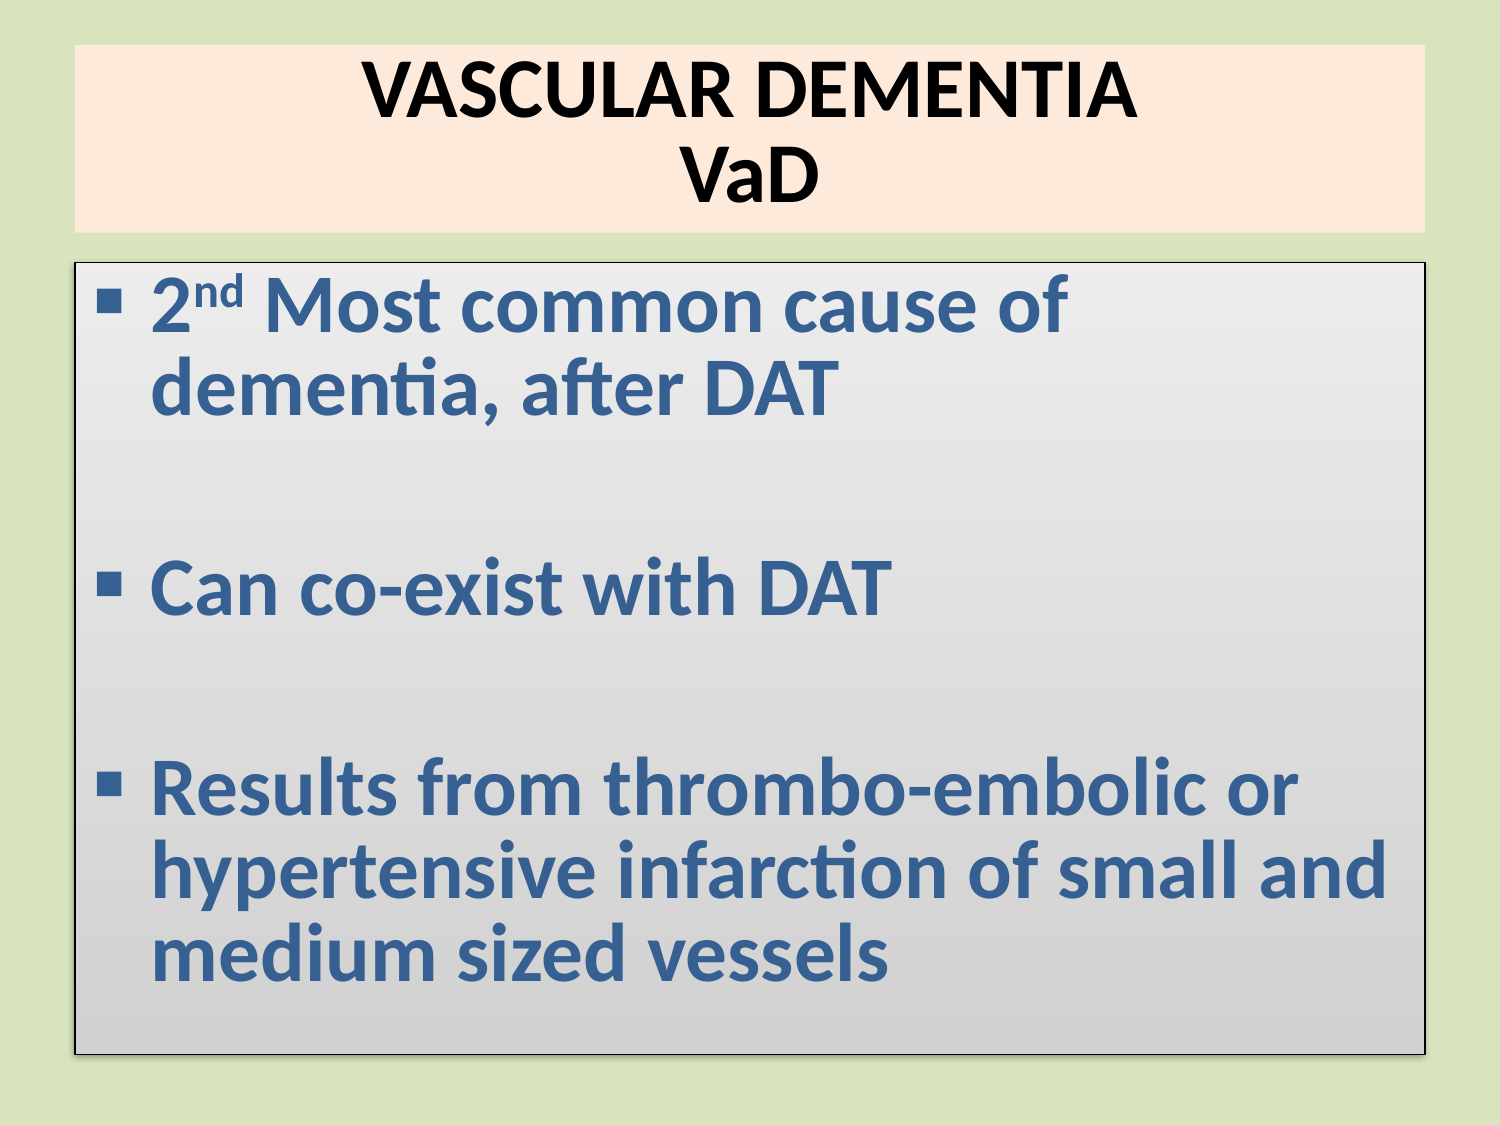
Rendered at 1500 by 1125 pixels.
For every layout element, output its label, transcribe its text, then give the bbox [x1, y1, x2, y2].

list 2nd Most common cause of dementia, after DAT Can co-exist with DAT Results from thrombo-embolic or hypertensive infarction of small and medium sized vessels [74, 262, 1426, 1055]
title VASCULAR DEMENTIA VaD [75, 45, 1425, 233]
